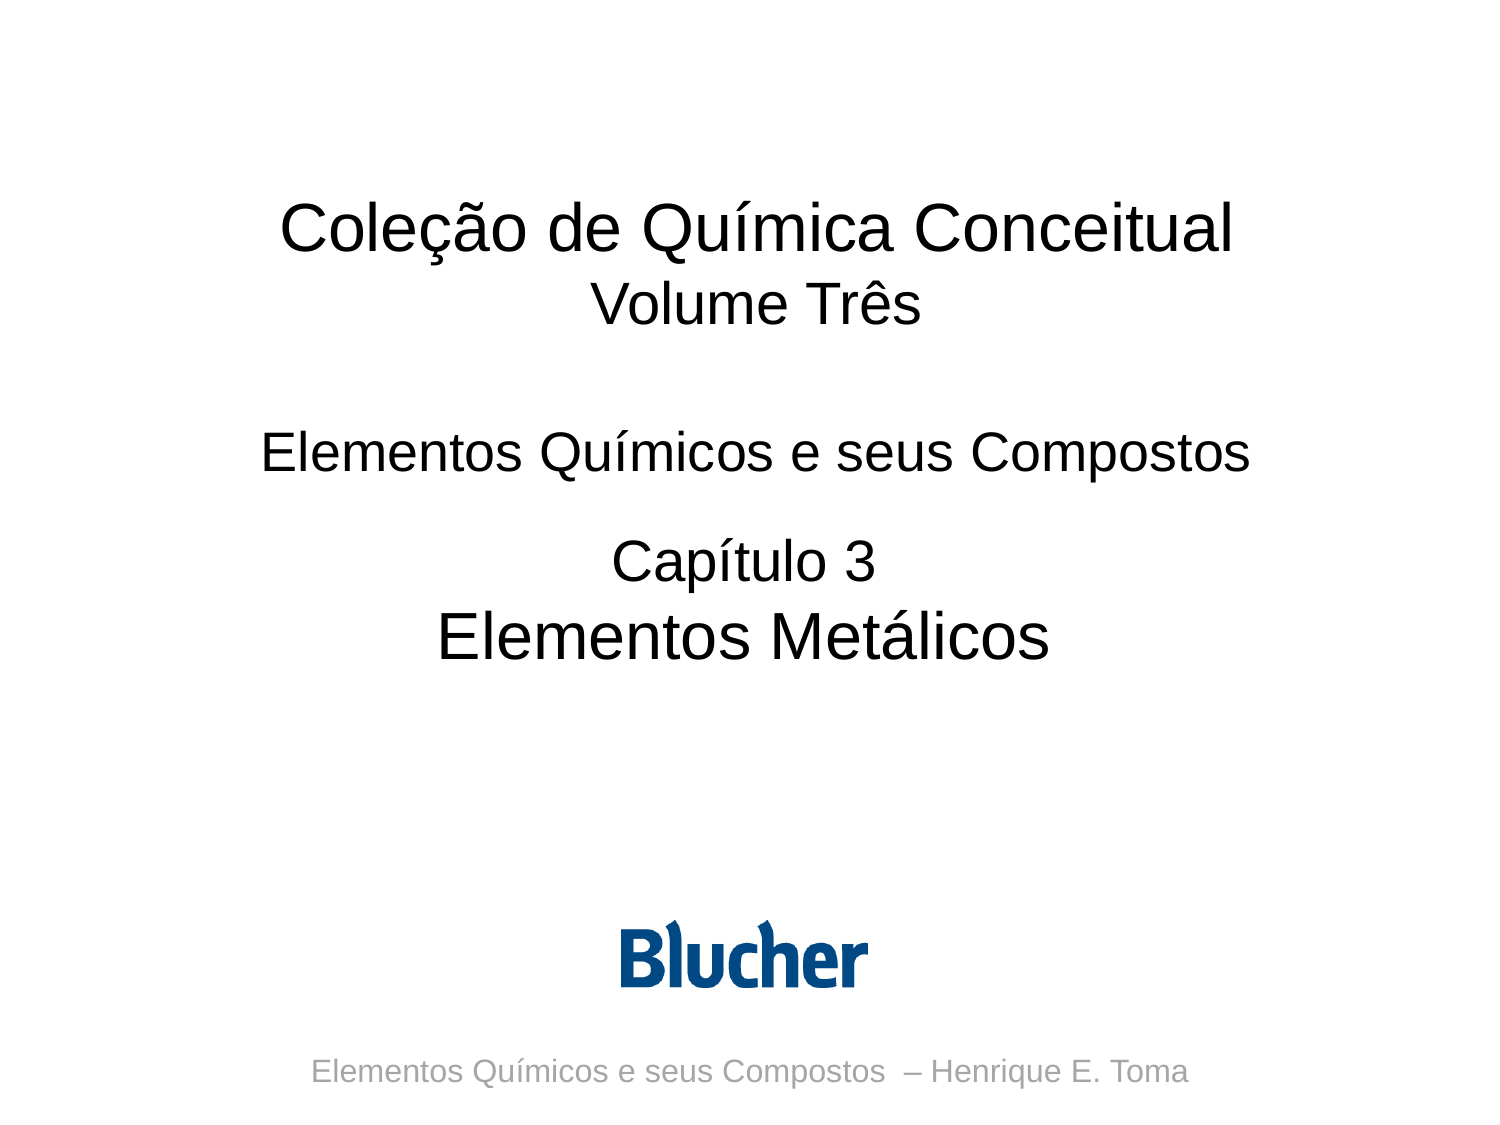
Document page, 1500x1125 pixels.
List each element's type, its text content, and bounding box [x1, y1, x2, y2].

picture [620, 920, 868, 988]
text_box Capítulo 3 Elementos Metálicos [117, 515, 1372, 681]
text_box Coleção de Química Conceitual Volume Três Elementos Químicos e seus Compostos [119, 175, 1395, 492]
footer Elementos Químicos e seus Compostos – Henrique E. Toma [0, 1042, 1500, 1103]
